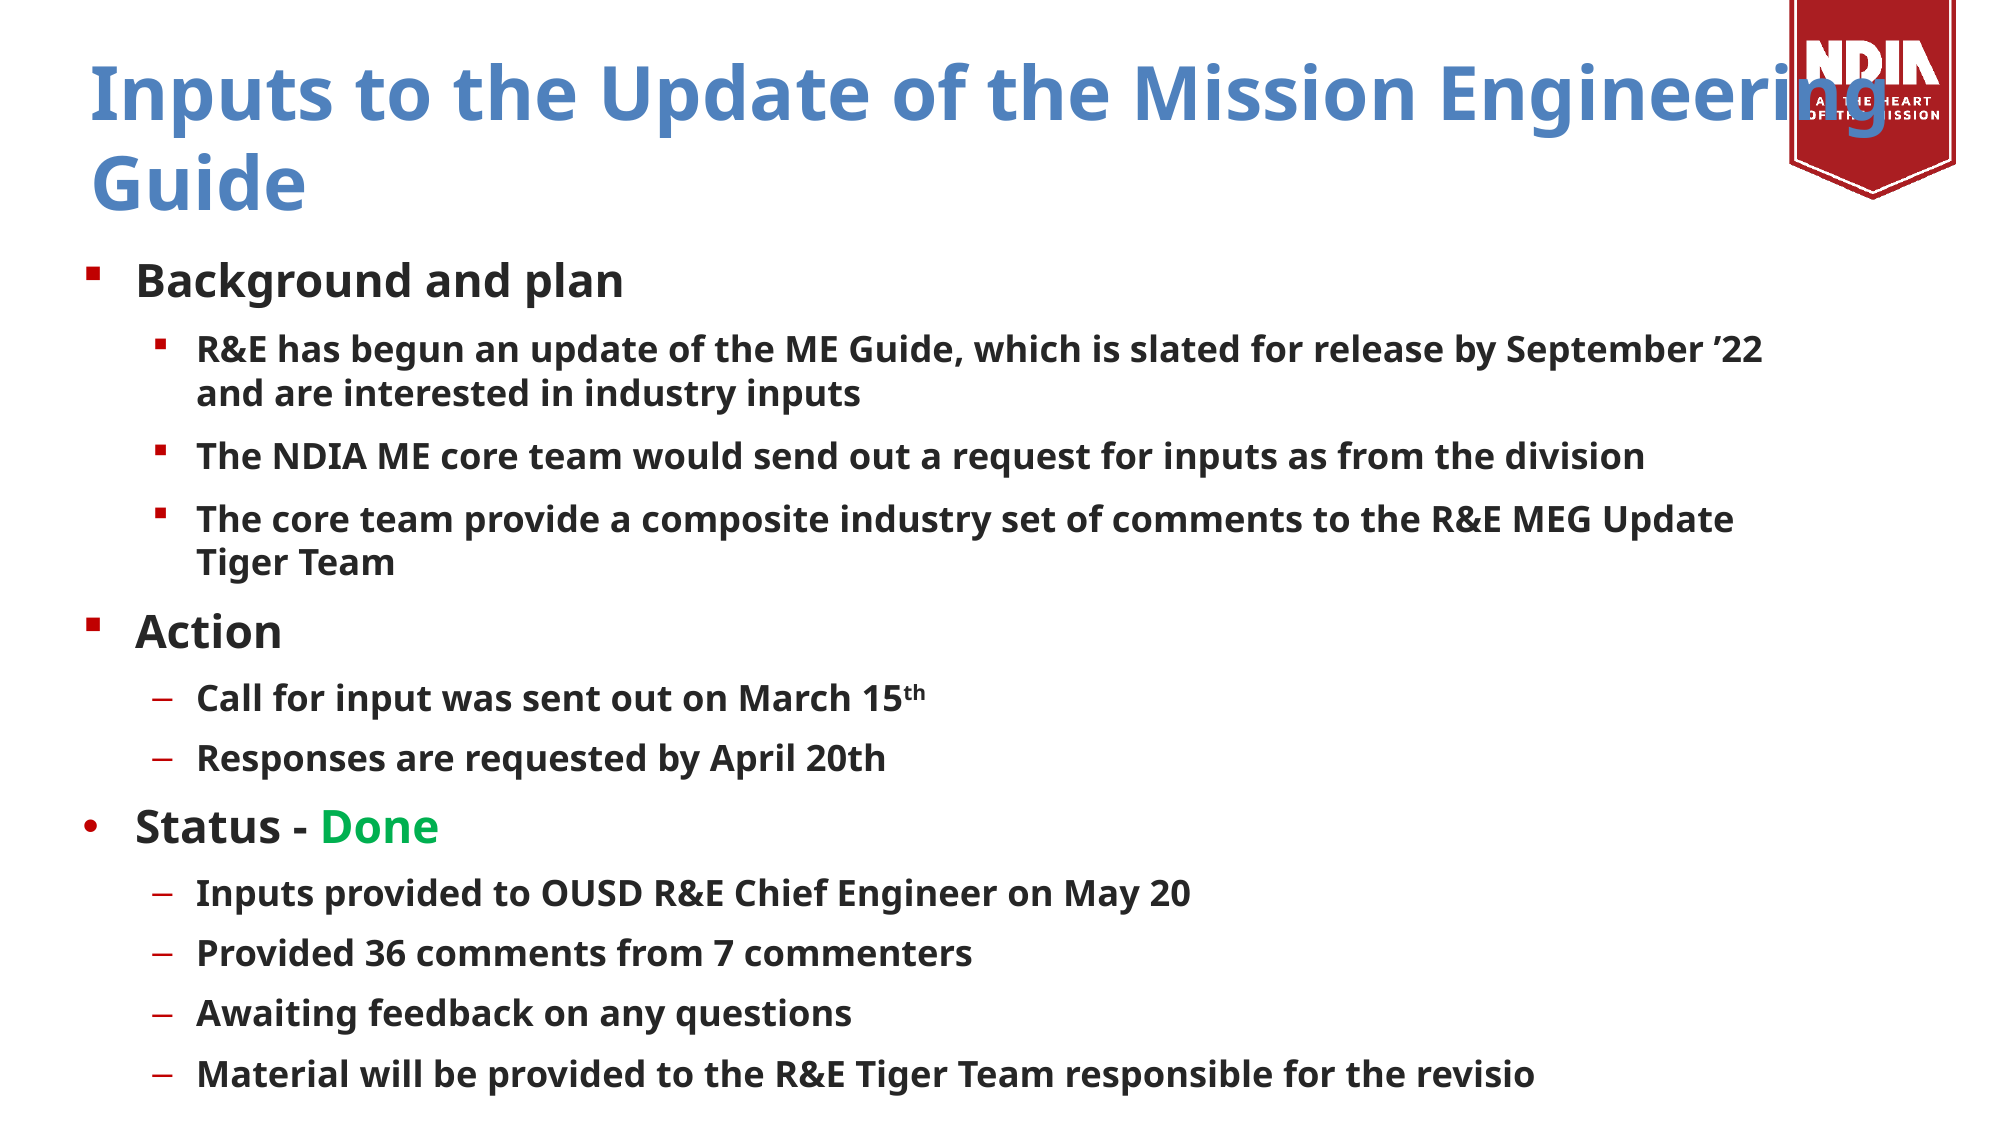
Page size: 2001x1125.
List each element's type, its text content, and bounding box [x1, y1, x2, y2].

title Inputs to the Update of the Mission Engineering Guide [0, 83, 1918, 187]
list Background and plan R&E has begun an update of the ME Guide, which is slated for release by September ’22 and are interested in industry inputs The NDIA ME core team would send out a request for inputs as from the division The core team provide a composite industry set of comments to the R&E MEG Update Tiger Team Action Call for input was sent out on March 15th Responses are requested by April 20th Status - Done Inputs provided to OUSD R&E Chief Engineer on May 20 Provided 36 comments from 7 commenters Awaiting feedback on any questions Material will be provided to the R&E Tiger Team responsible for the revisio [67, 244, 1782, 1103]
picture [1789, 0, 1956, 200]
